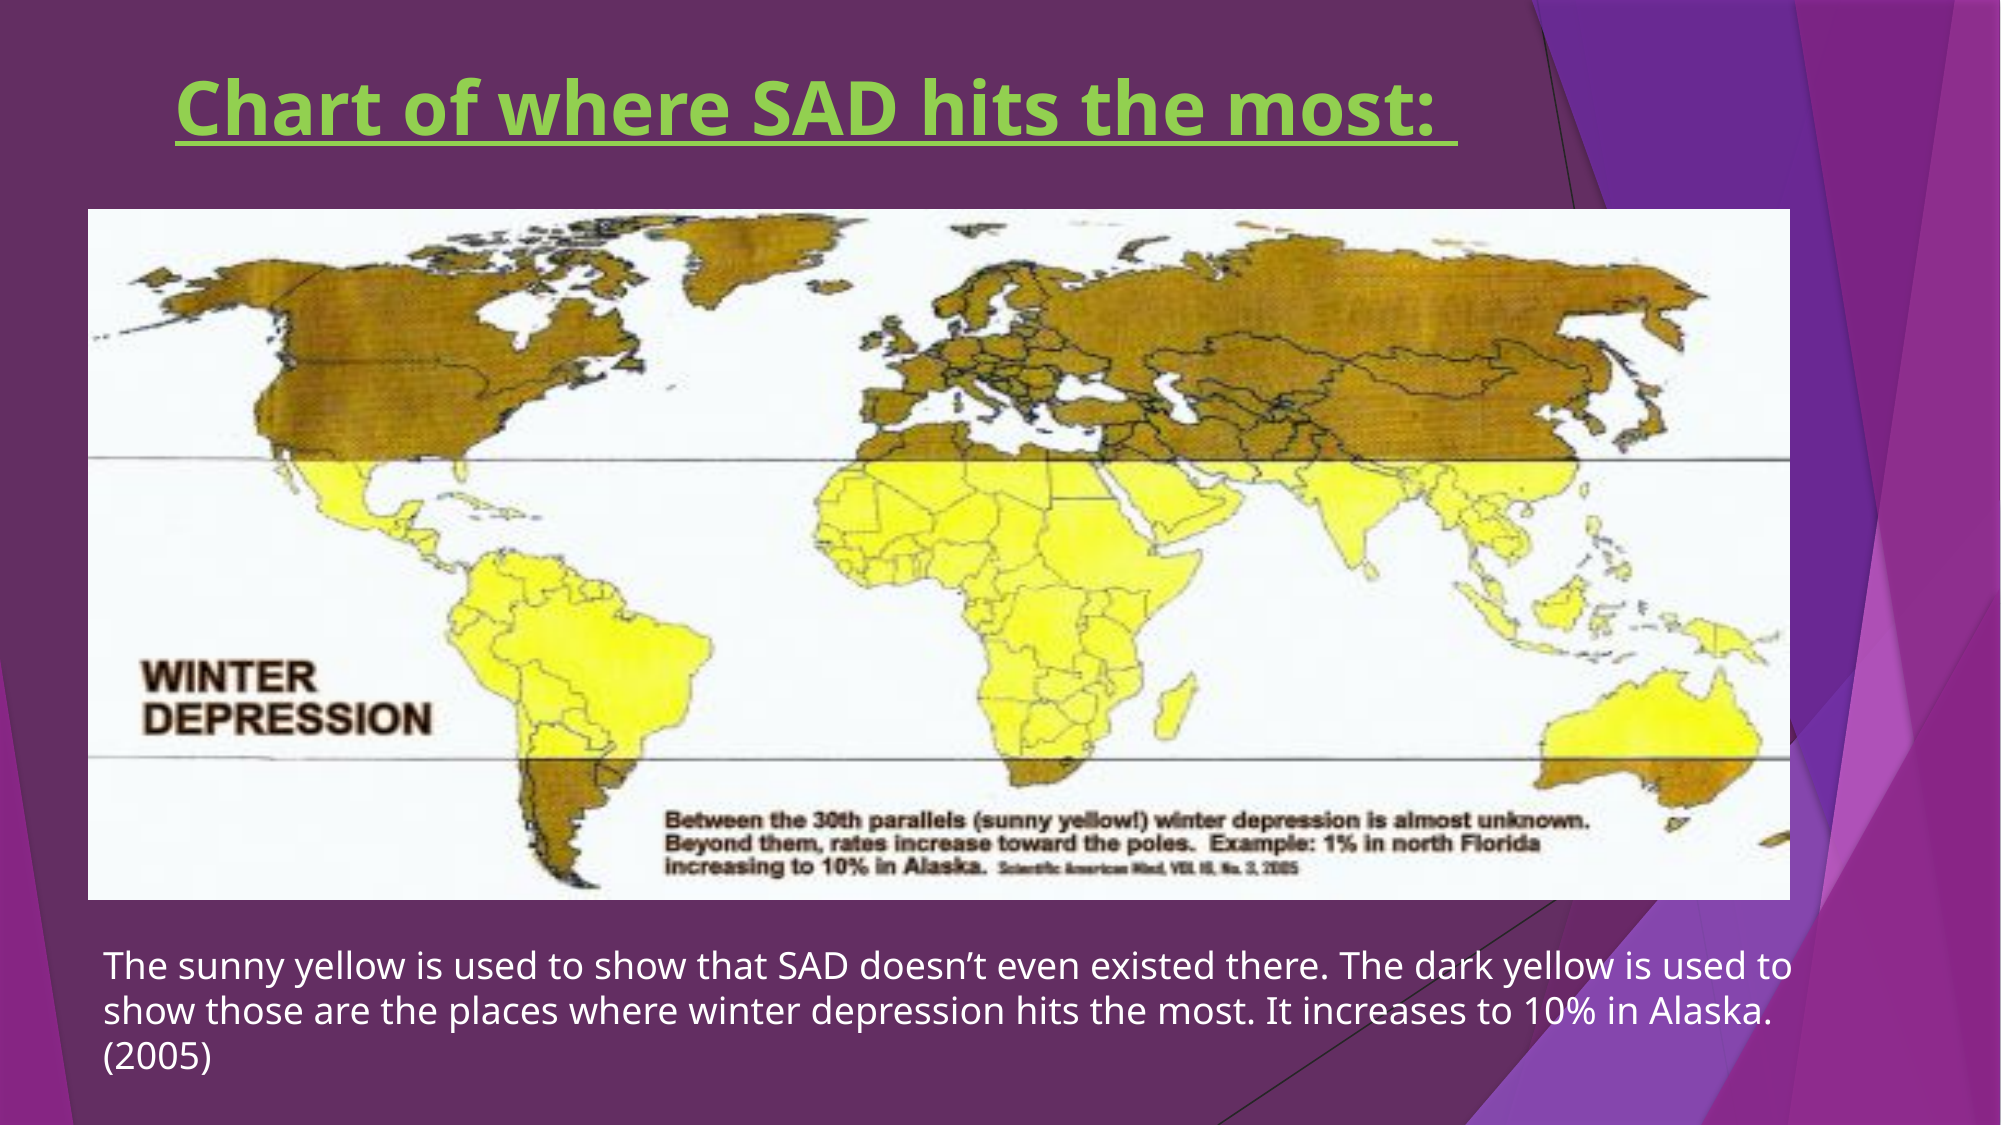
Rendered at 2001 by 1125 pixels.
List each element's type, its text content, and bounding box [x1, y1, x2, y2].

title Chart of where SAD hits the most: [111, 52, 1522, 209]
text_box The sunny yellow is used to show that SAD doesn’t even existed there. The dark yellow is used to show those are the places where winter depression hits the most. It increases to 10% in Alaska. (2005) [88, 934, 1887, 1085]
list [87, 209, 1791, 901]
